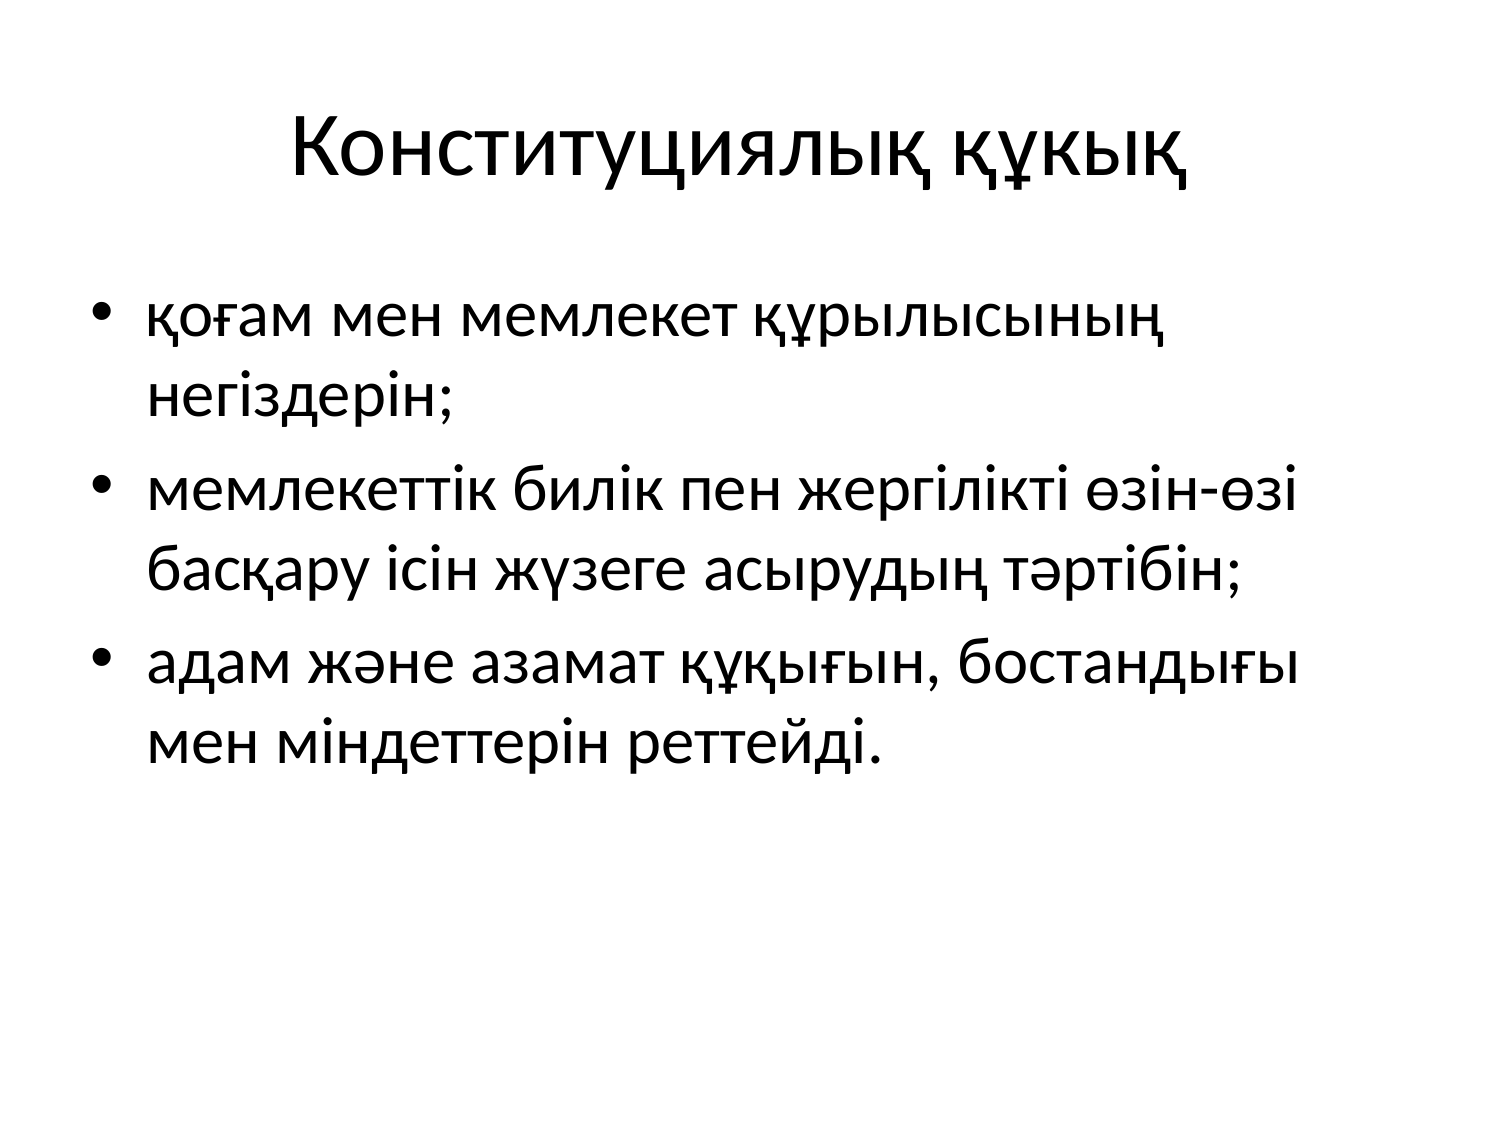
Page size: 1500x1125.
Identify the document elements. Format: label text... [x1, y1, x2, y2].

title Конституциялық құкық [75, 45, 1425, 233]
list қоғам мен мемлекет құрылысының негіздерін; мемлекеттік билік пен жергілікті өзін-өзі басқару ісін жүзеге асырудың тәртібін; адам және азамат құқығын, бостандығы мен міндеттерін реттейді. [75, 262, 1425, 1005]
